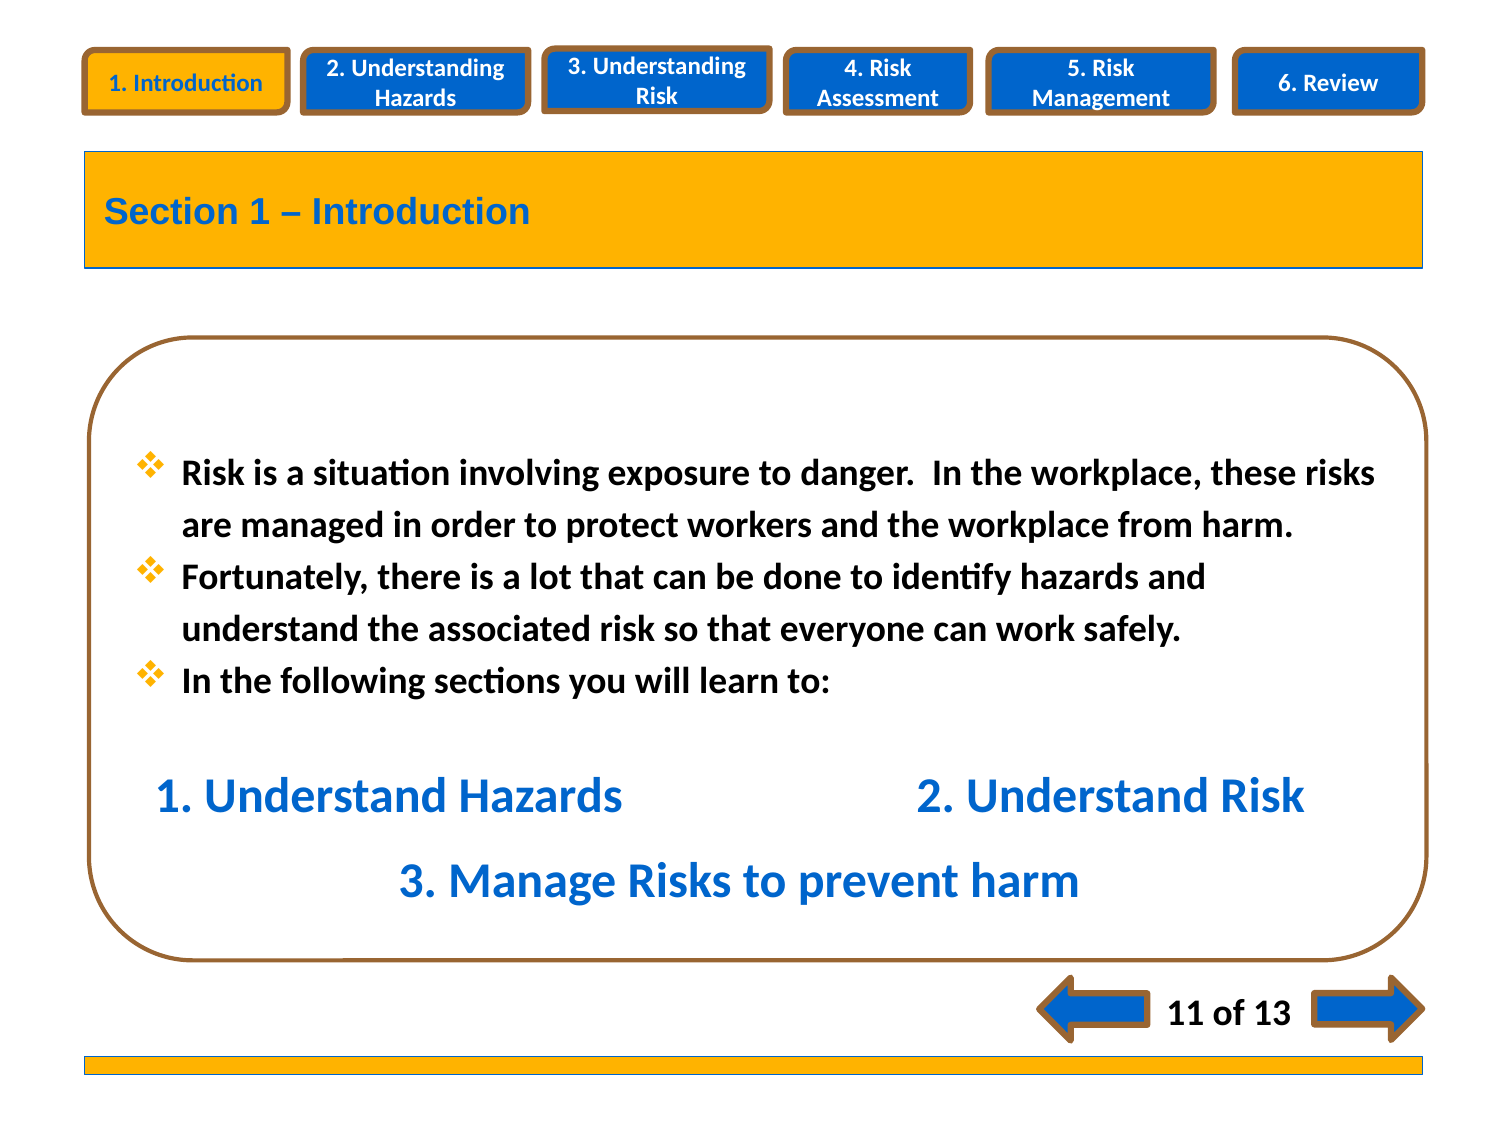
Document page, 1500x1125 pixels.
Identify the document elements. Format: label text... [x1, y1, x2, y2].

text_box [1312, 975, 1425, 1042]
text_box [84, 151, 1423, 269]
text_box 11 of 13 [1149, 980, 1308, 1041]
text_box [88, 710, 1412, 961]
text_box Risk is a situation involving exposure to danger. In the workplace, these risks are managed in order to protect workers and the workplace from harm. Fortunately, there is a lot that can be done to identify hazards and understand the associated risk so that everyone can work safely. In the following sections you will learn to: [86, 335, 1429, 909]
text_box [83, 1054, 1424, 1077]
text_box [1037, 975, 1150, 1043]
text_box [84, 48, 1423, 113]
